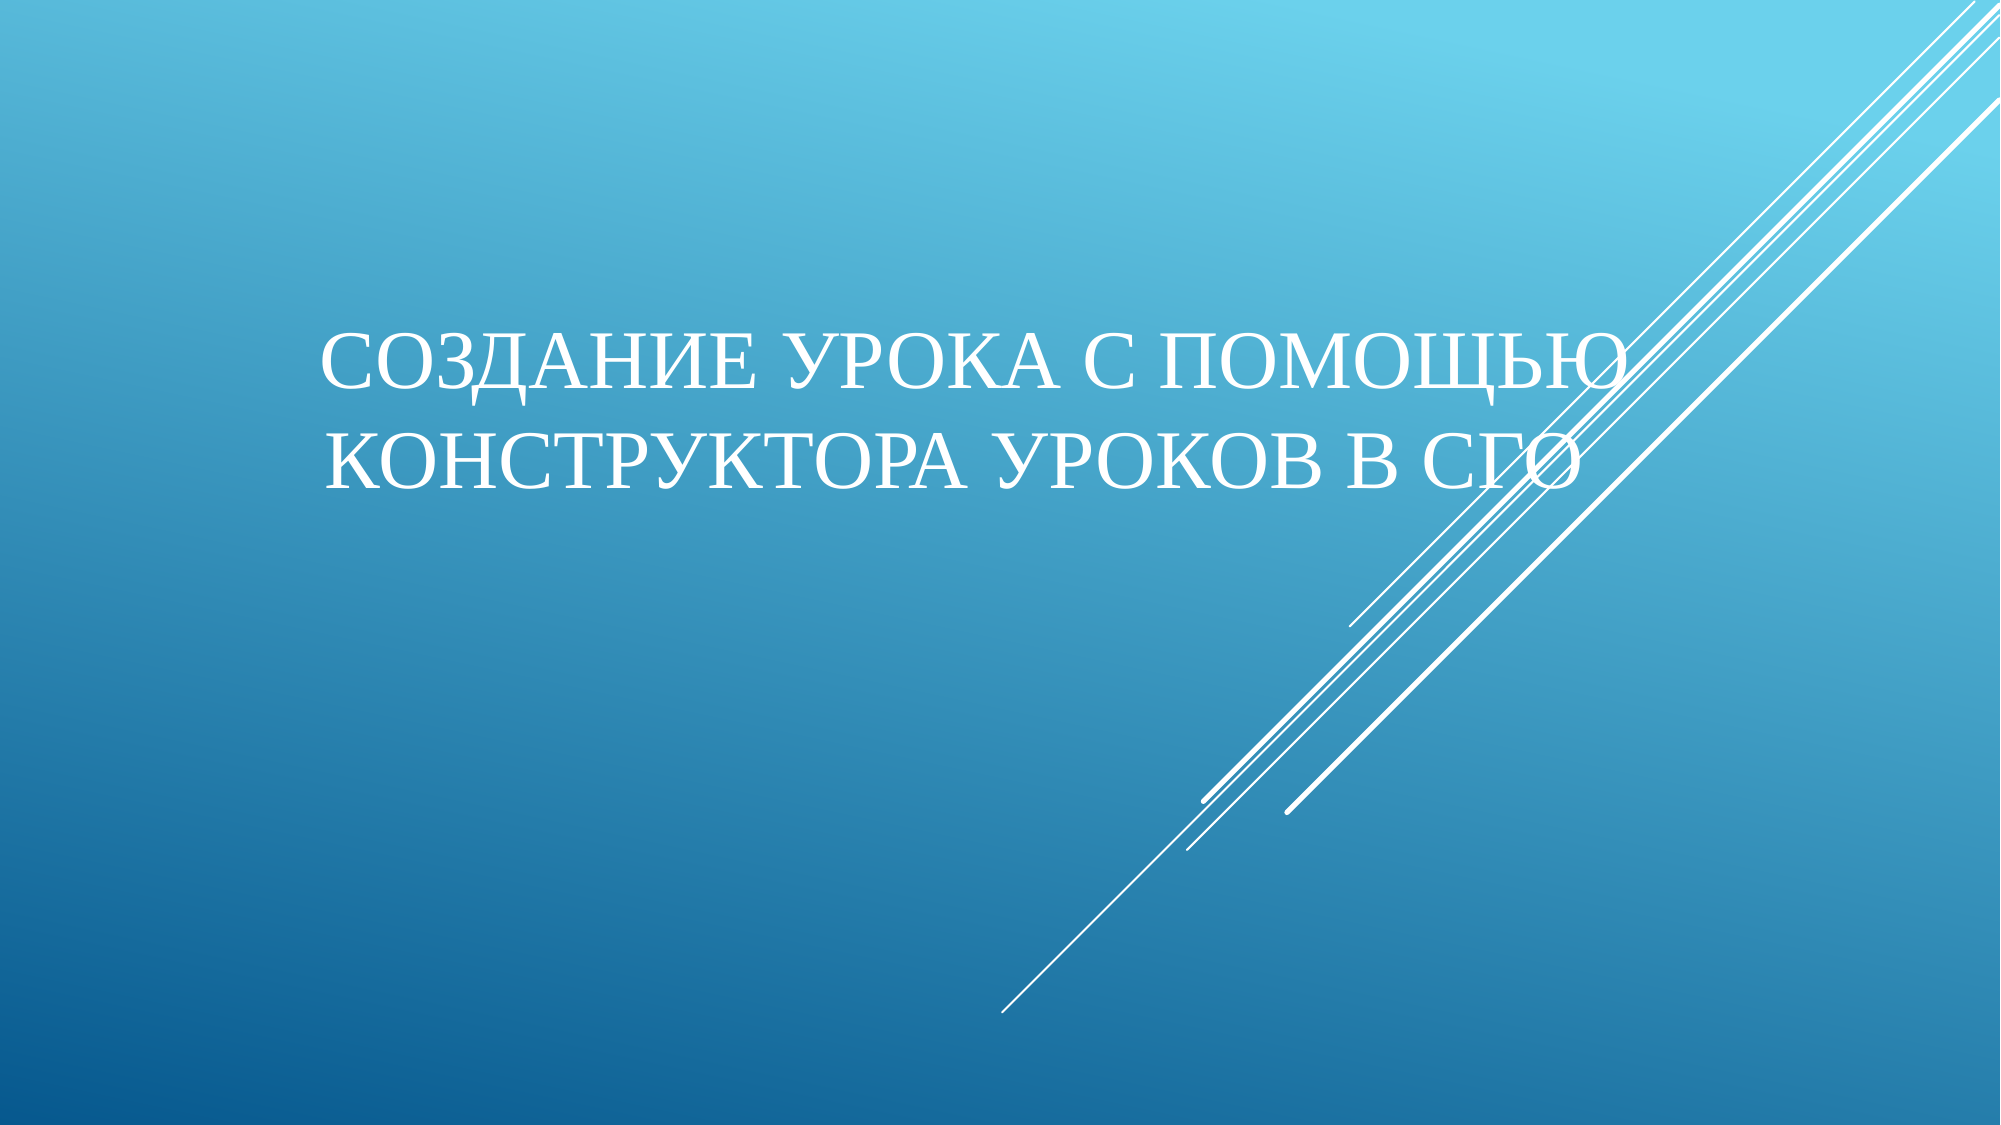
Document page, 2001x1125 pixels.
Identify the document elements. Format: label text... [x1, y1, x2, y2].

title создание урока с помощью Конструктора уроков в СГО [32, 24, 1897, 513]
